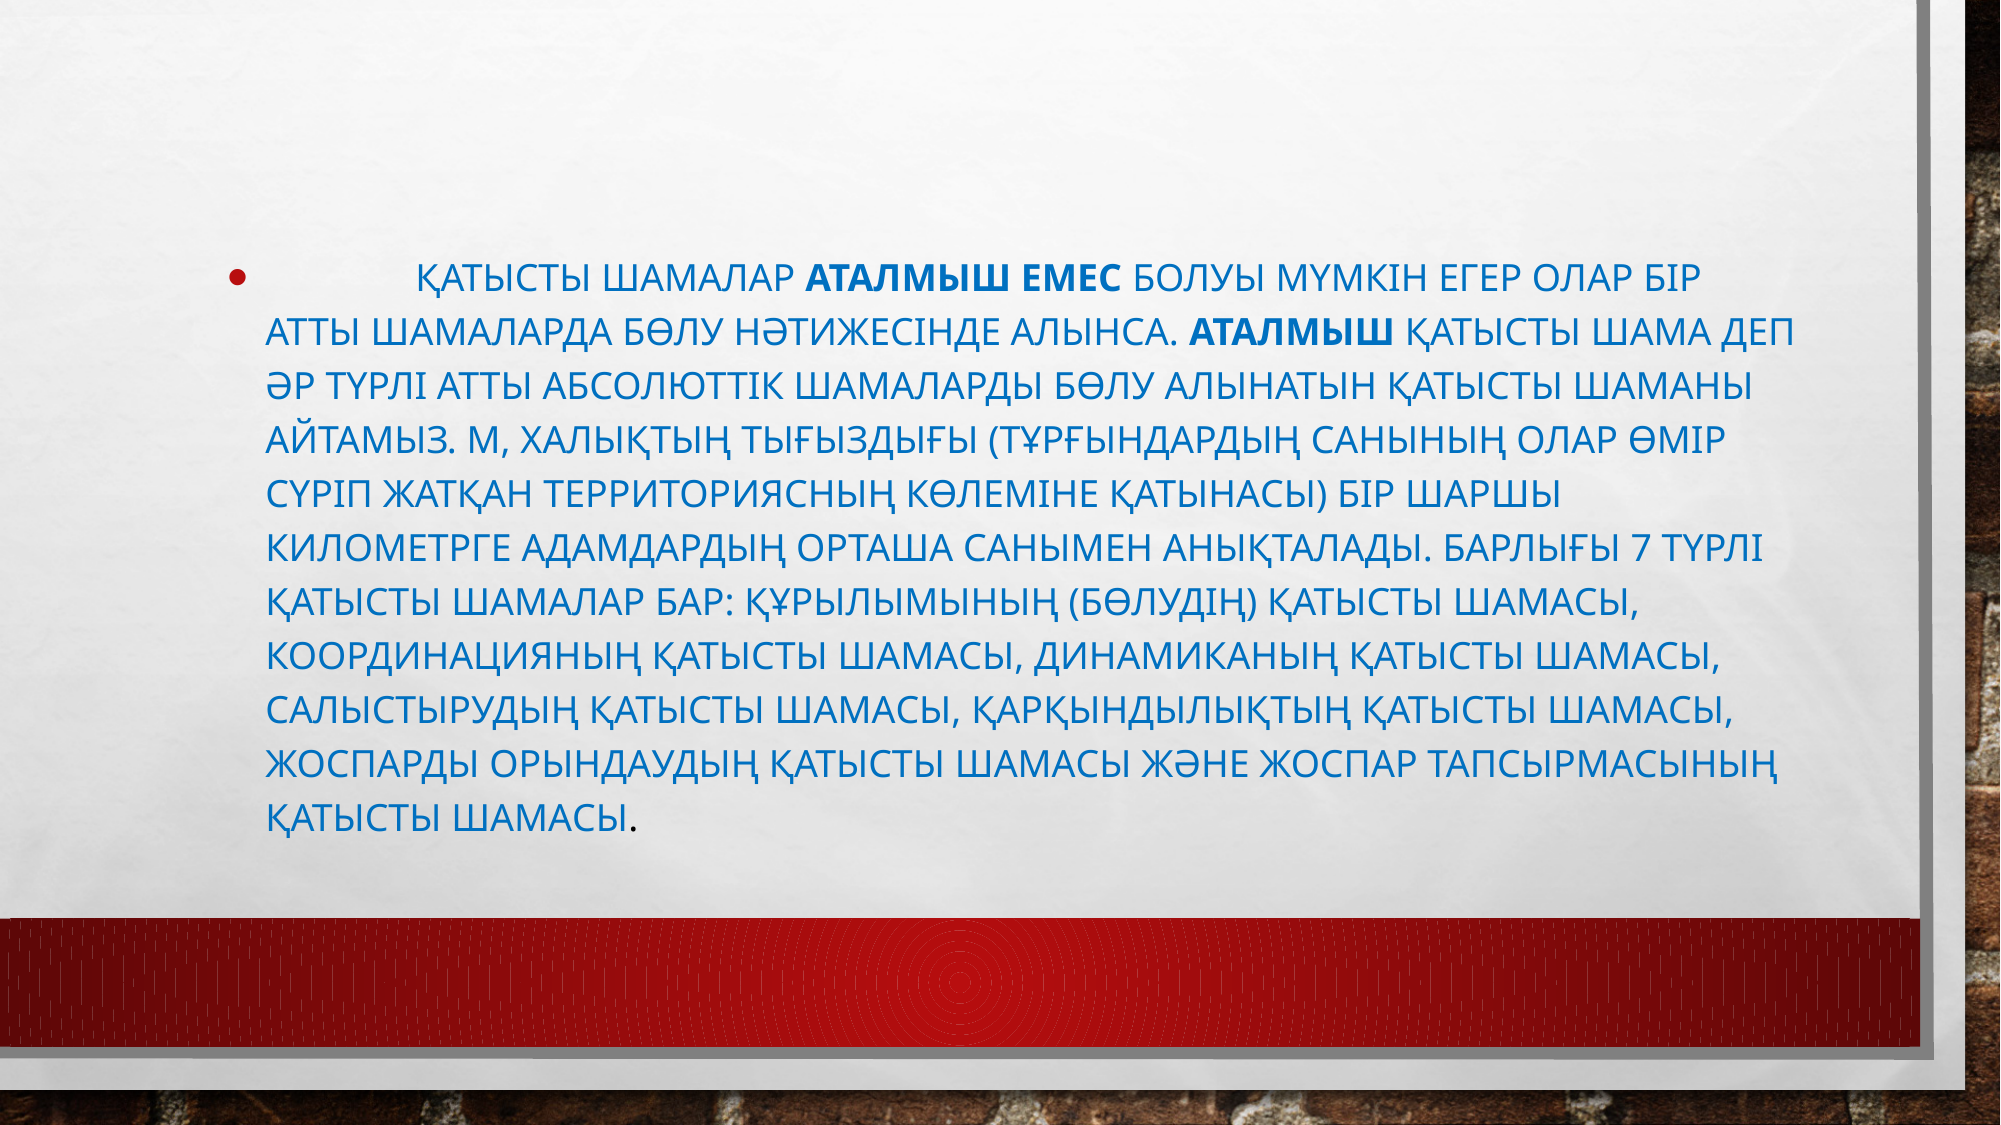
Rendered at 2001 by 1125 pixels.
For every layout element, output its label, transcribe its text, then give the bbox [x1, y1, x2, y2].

picture [0, 0, 2000, 1125]
list Қатысты шамалар аталмыш емес болуы мүмкін егер олар бір атты шамаларда бөлу нәтижесінде алынса. Аталмыш қатысты шама деп әр түрлі атты абсолюттік шамаларды бөлу алынатын қатысты шаманы айтамыз. М, халықтың тығыздығы (тұрғындардың санының олар өмір сүріп жатқан территориясның көлеміне қатынасы) бір шаршы километрге адамдардың орташа санымен анықталады. Барлығы 7 түрлі қатысты шамалар бар: құрылымының (бөлудің) қатысты шамасы, координацияның қатысты шамасы, динамиканың қатысты шамасы, салыстырудың қатысты шамасы, қарқындылықтың қатысты шамасы, жоспарды орындаудың қатысты шамасы және жоспар тапсырмасының қатысты шамасы. [212, 202, 1818, 882]
